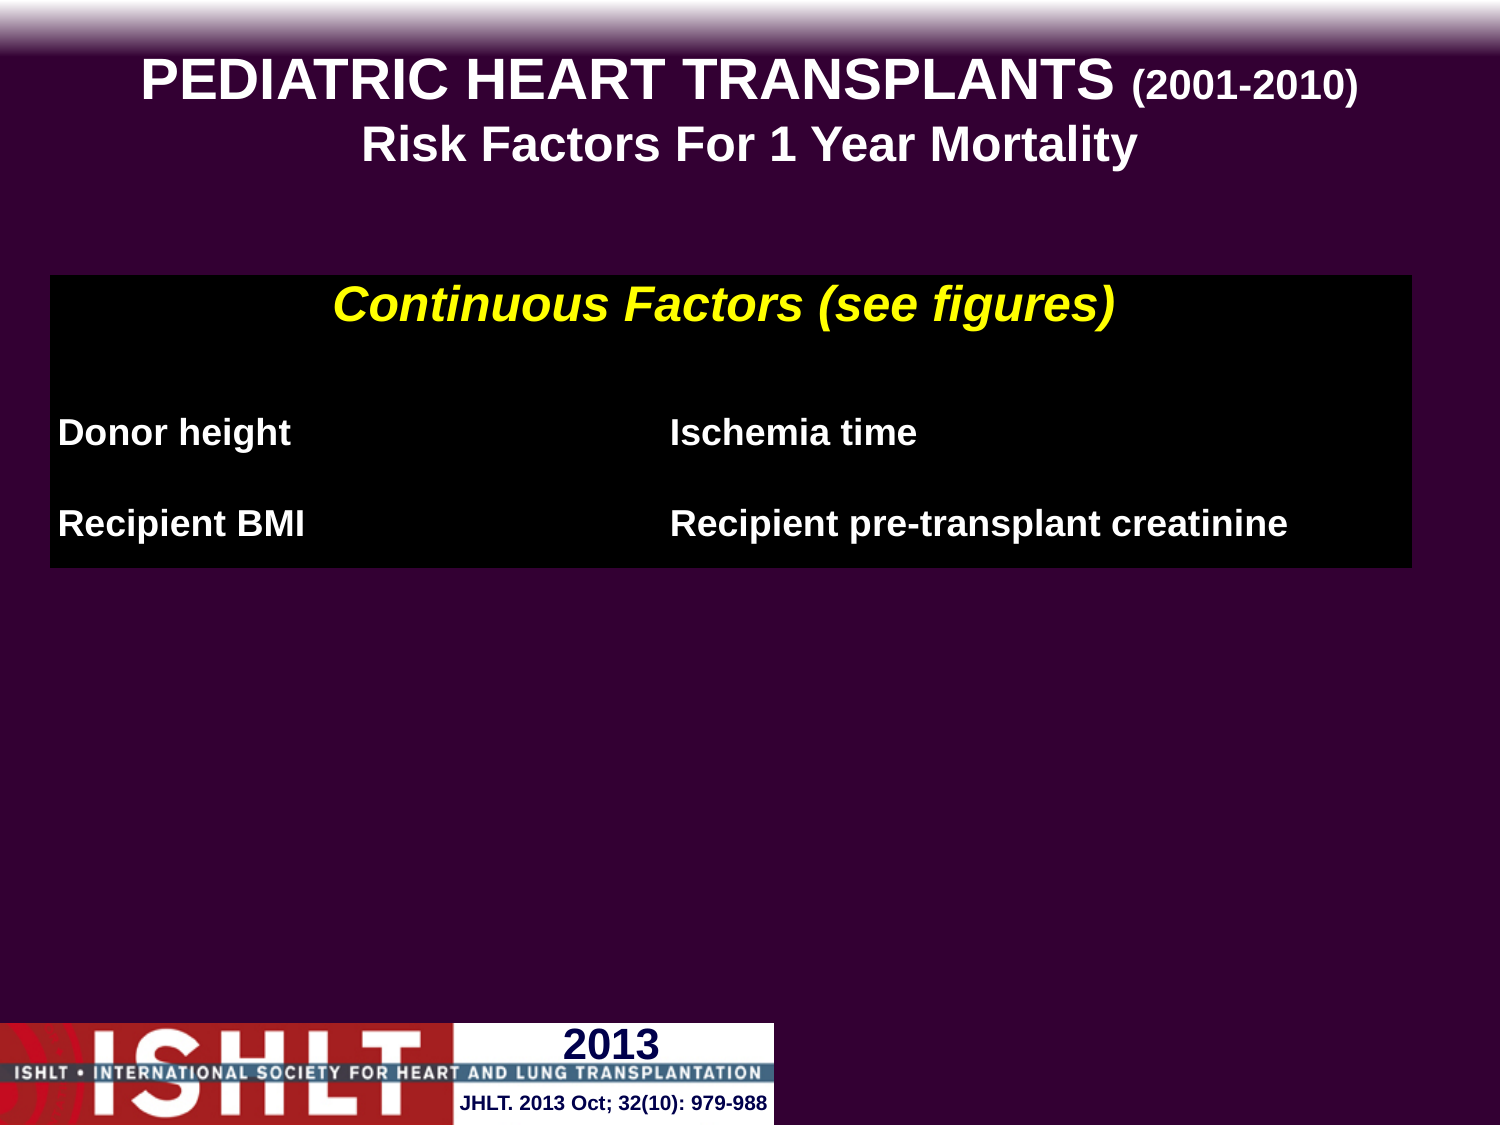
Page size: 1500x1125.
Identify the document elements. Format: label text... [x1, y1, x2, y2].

table_cell Donor height [50, 387, 662, 478]
table_cell Recipient BMI [50, 478, 662, 568]
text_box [0, 1007, 774, 1125]
table_cell Recipient pre-transplant creatinine [662, 478, 1412, 568]
table_cell Ischemia time [662, 387, 1412, 478]
title PEDIATRIC HEART TRANSPLANTS (2001-2010) Risk Factors For 1 Year Mortality [0, 49, 1500, 163]
table_header Continuous Factors (see figures) [50, 275, 1412, 387]
